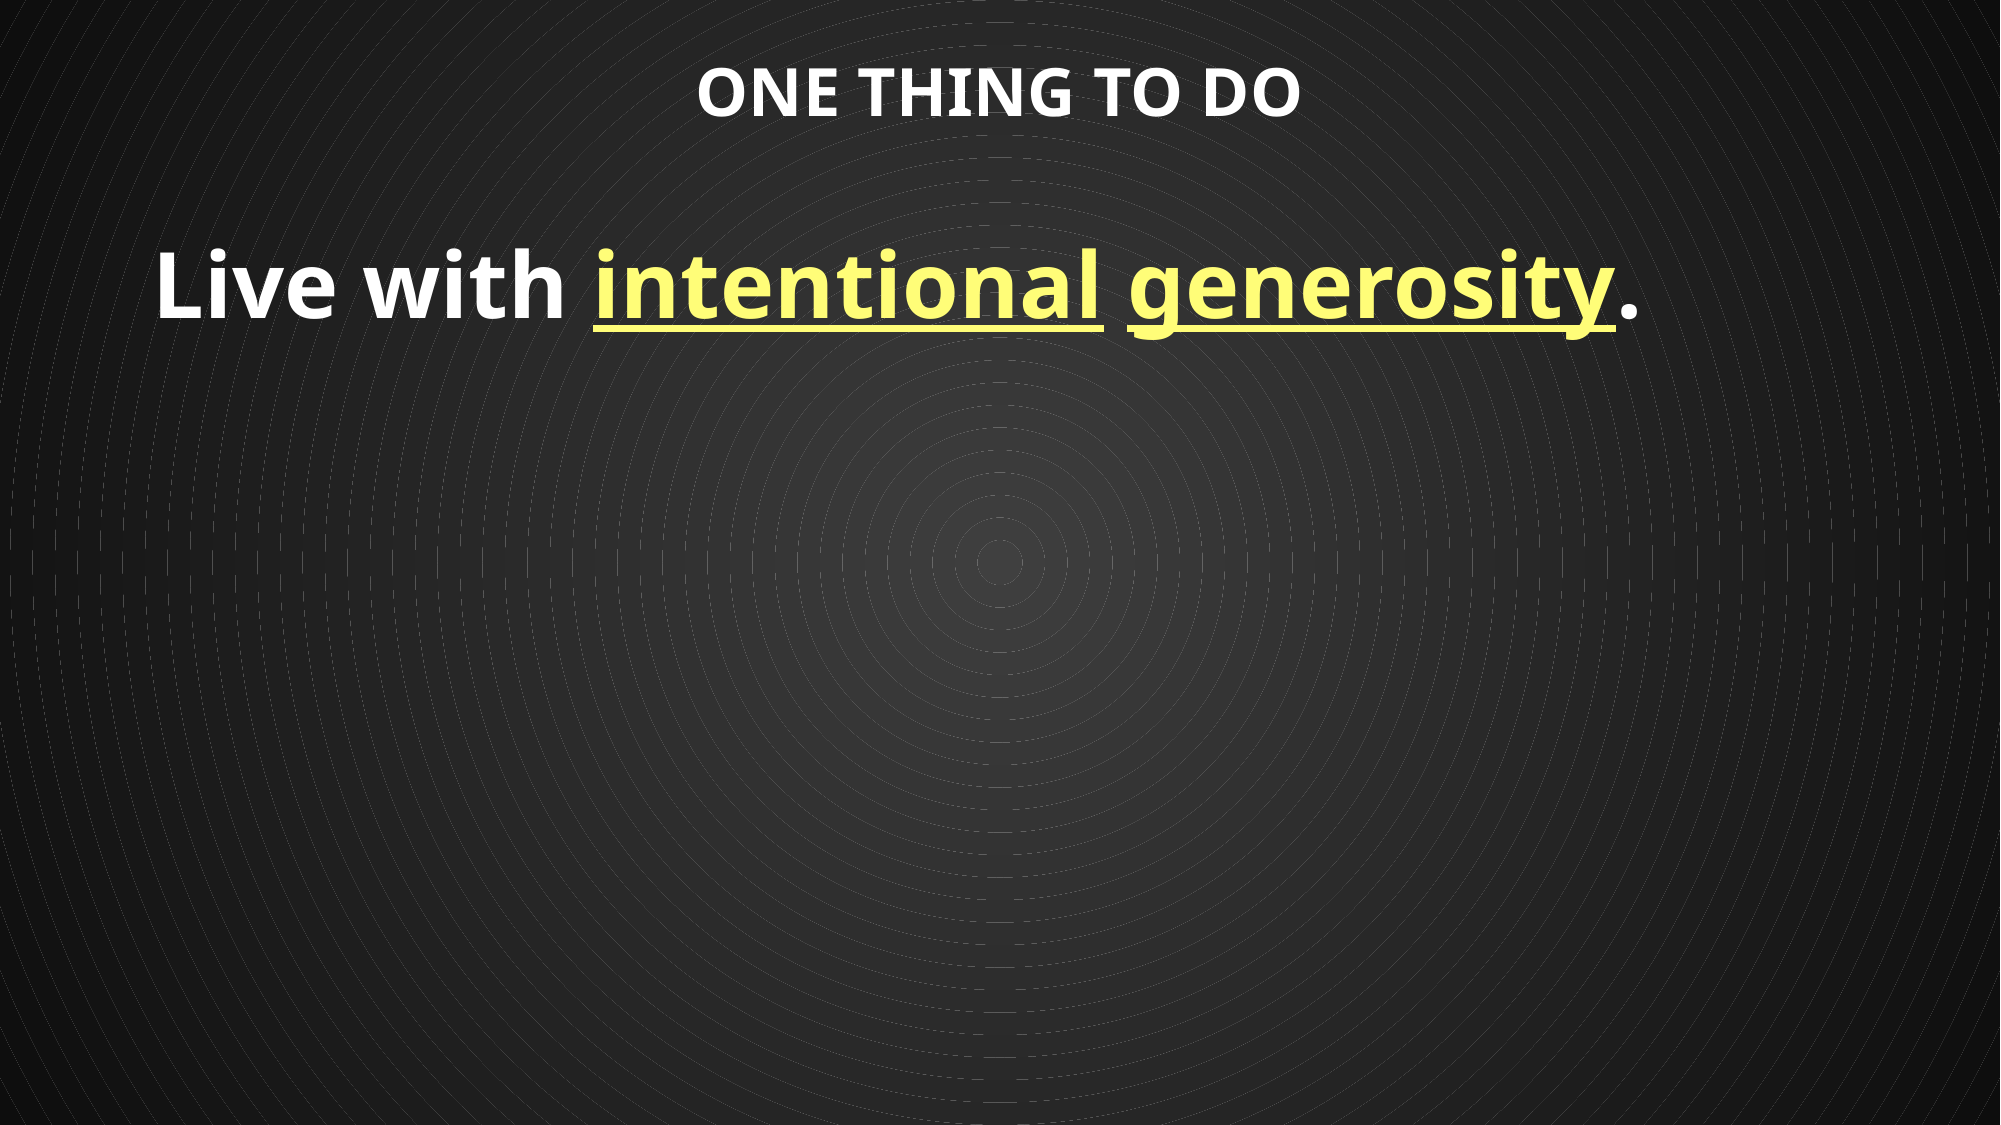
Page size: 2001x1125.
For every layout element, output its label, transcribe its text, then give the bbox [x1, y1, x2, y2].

text_box [779, 529, 810, 590]
title ONE THING TO DO [137, 59, 1863, 131]
list Live with intentional generosity. [137, 231, 1863, 1014]
